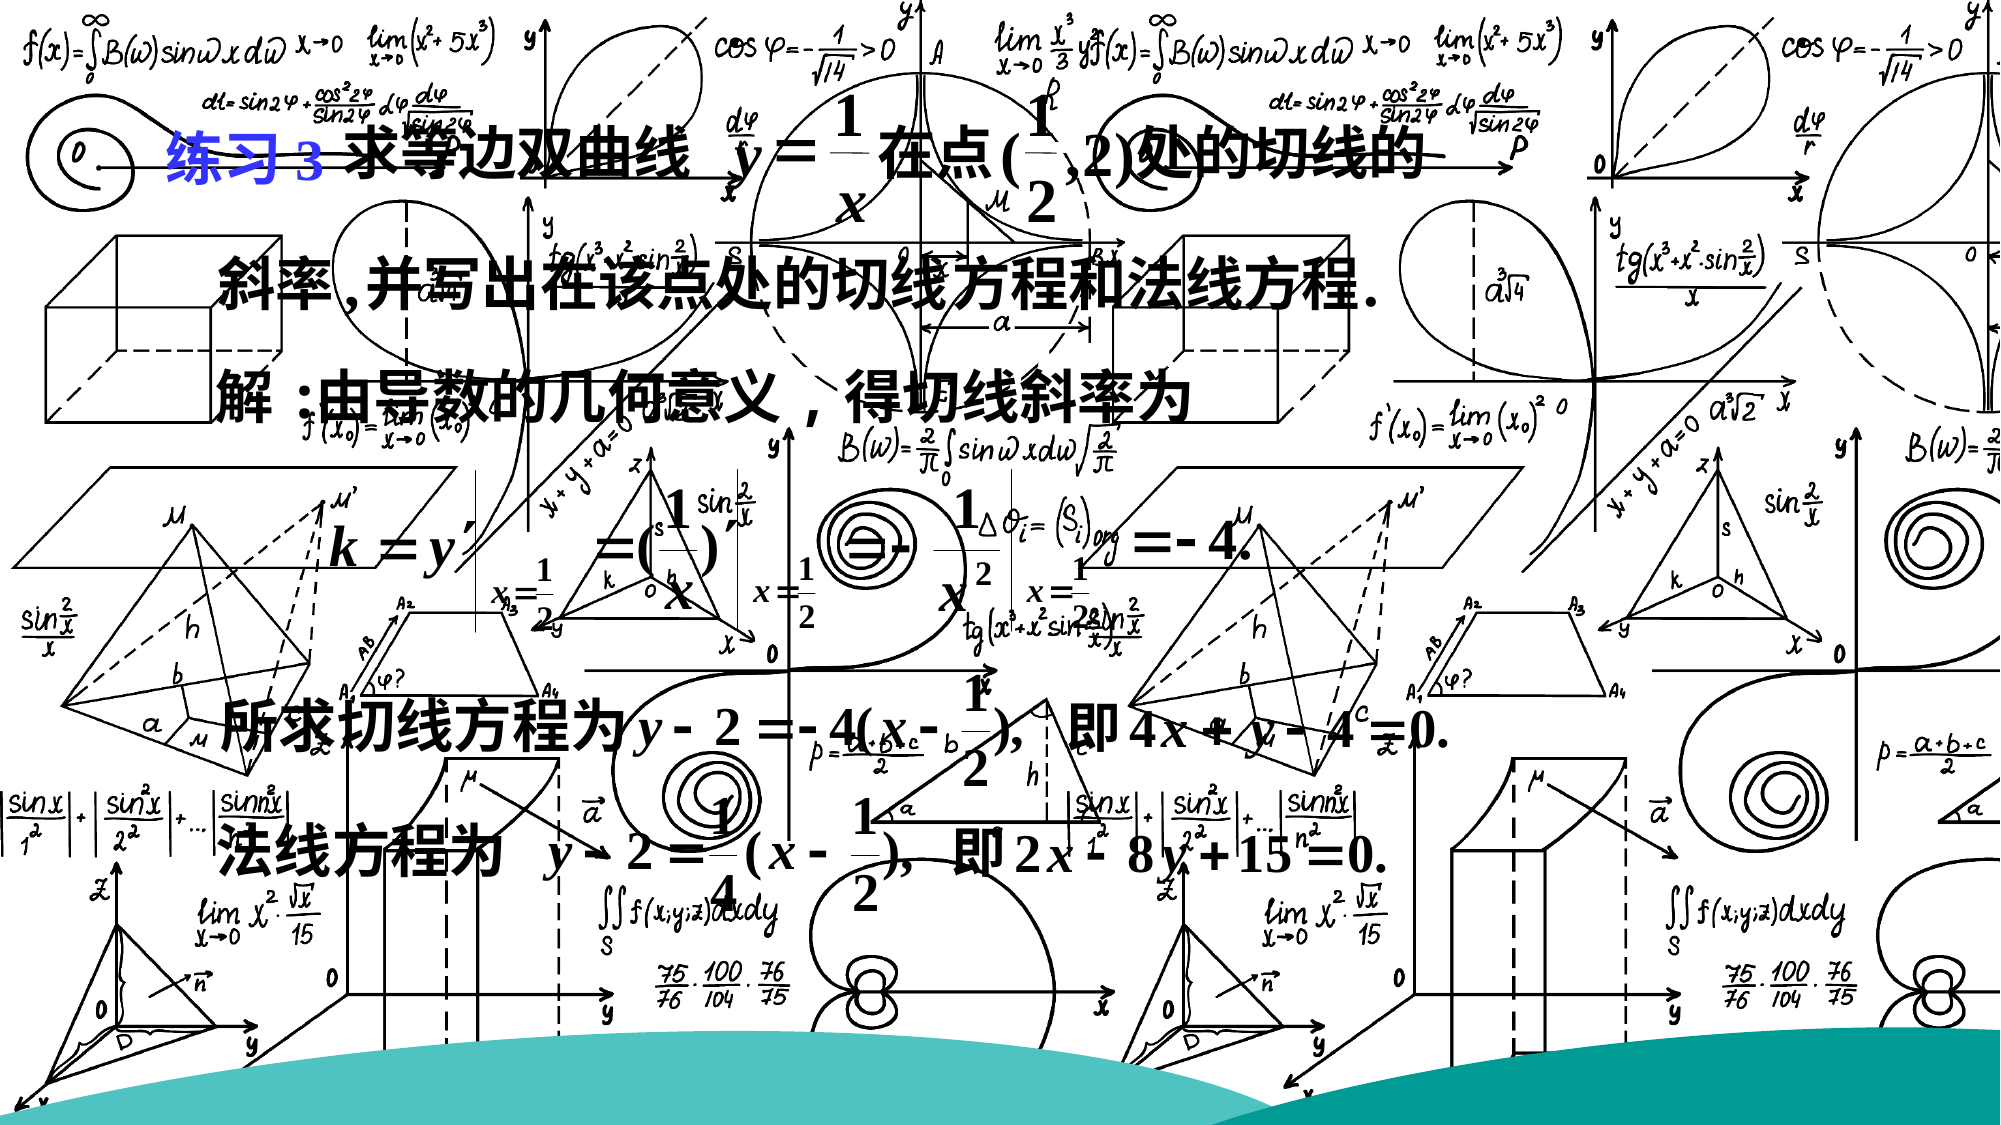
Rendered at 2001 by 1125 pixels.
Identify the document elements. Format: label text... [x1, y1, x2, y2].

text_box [953, 825, 1389, 890]
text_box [538, 787, 918, 917]
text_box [840, 463, 1101, 637]
text_box 斜率 [217, 246, 335, 317]
text_box 在点 [877, 115, 995, 186]
picture [0, 0, 2000, 1115]
text_box 1 [833, 74, 866, 150]
text_box 处的切线的 [1135, 115, 1427, 186]
text_box ) [1114, 113, 1136, 189]
text_box x [835, 160, 868, 236]
text_box 由导数的几何意义,得切线斜率为 [301, 352, 1439, 438]
text_box , [344, 244, 361, 320]
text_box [1126, 513, 1256, 566]
text_box 练习3 [150, 114, 488, 200]
text_box = [770, 106, 821, 182]
text_box 2 [1082, 113, 1114, 189]
text_box 求等边双曲线 [342, 115, 692, 186]
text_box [1068, 700, 1452, 765]
text_box y [734, 113, 763, 189]
text_box 2 [1026, 160, 1058, 236]
text_box . [1363, 244, 1380, 320]
text_box 方程和法线方程 [952, 246, 1361, 317]
text_box 1 [1025, 74, 1057, 150]
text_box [628, 663, 1026, 791]
text_box , [1065, 113, 1082, 189]
text_box 法线方程为 [201, 806, 527, 892]
text_box 解: [201, 352, 301, 438]
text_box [326, 464, 566, 638]
text_box ( [1000, 113, 1022, 189]
text_box 并写出在该点处的切线 [365, 246, 949, 317]
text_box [588, 463, 829, 637]
text_box 所求切线方程为 [206, 681, 628, 767]
